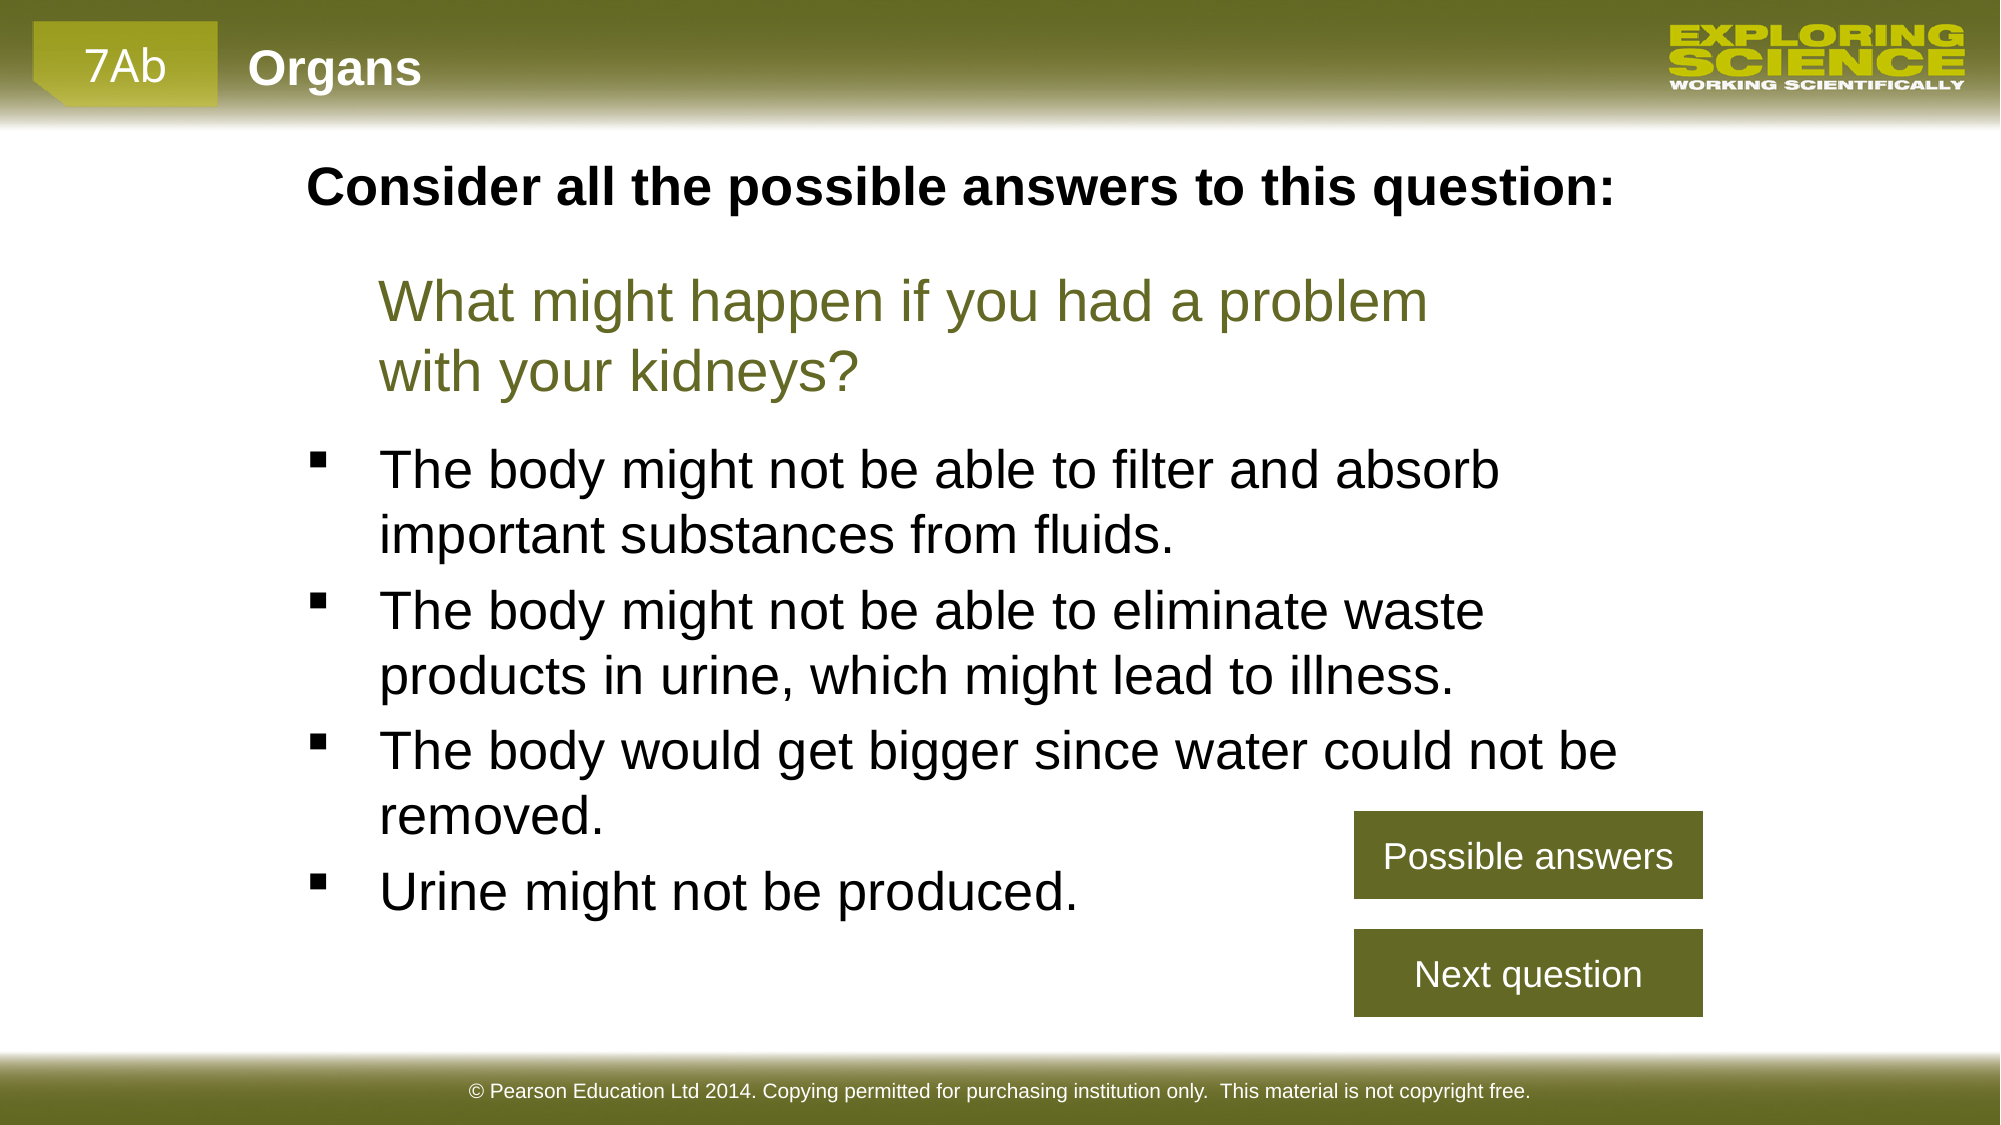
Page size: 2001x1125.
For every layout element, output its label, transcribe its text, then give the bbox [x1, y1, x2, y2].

title Consider all the possible answers to this question: [291, 125, 1642, 244]
text_box © Pearson Education Ltd 2014. Copying permitted for purchasing institution only. This material is not copyright free. [326, 1070, 1674, 1118]
text_box Next question [1354, 928, 1703, 1017]
picture [0, 0, 2000, 132]
text_box The body might not be able to filter and absorb important substances from fluids. The body might not be able to eliminate waste products in urine, which might lead to illness. The body would get bigger since water could not be removed. Urine might not be produced. [291, 426, 1638, 953]
text_box Possible answers [1354, 810, 1703, 899]
picture [0, 1049, 2000, 1125]
text_box What might happen if you had a problem with your kidneys? [291, 255, 1638, 410]
